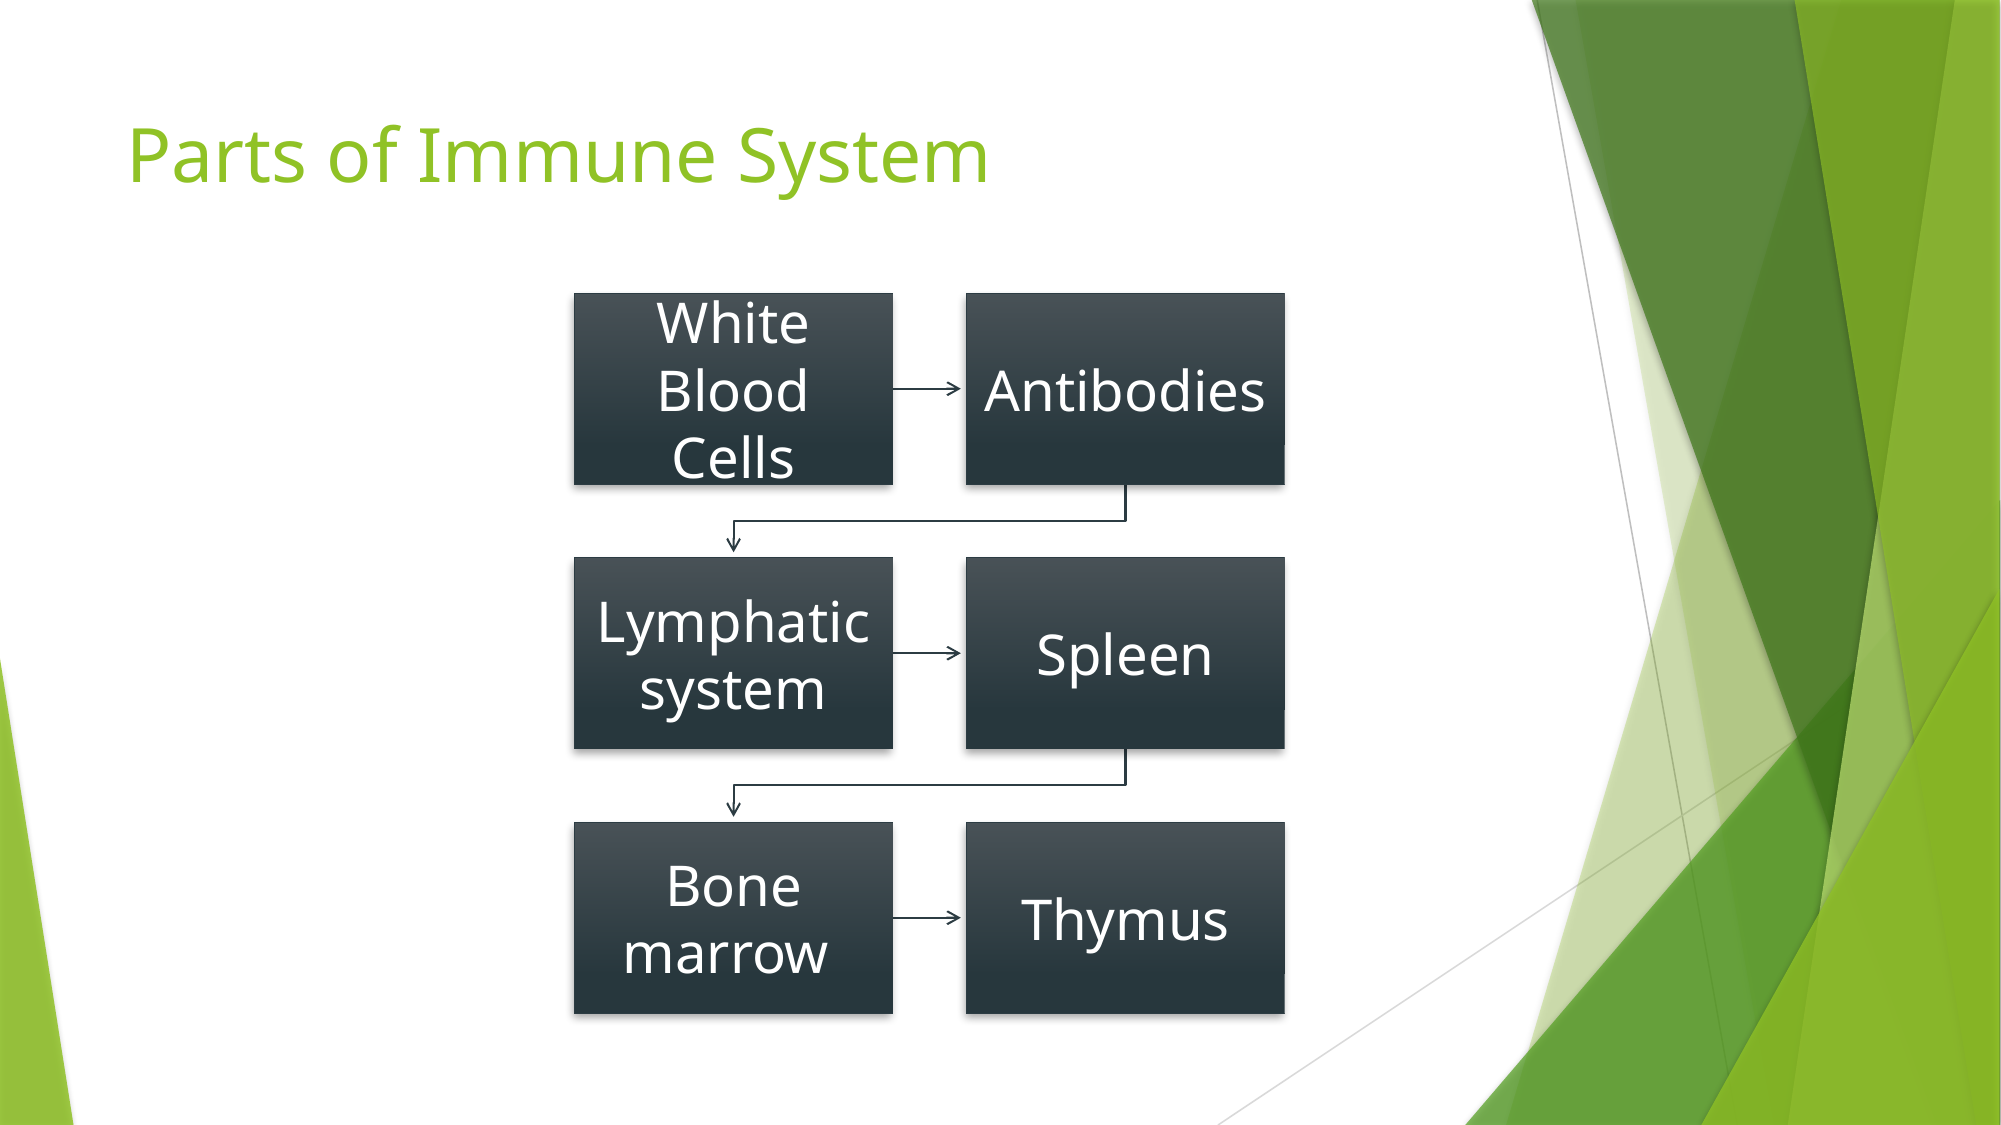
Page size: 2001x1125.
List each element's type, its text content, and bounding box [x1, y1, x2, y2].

title Parts of Immune System [111, 99, 1522, 317]
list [573, 268, 1286, 1039]
